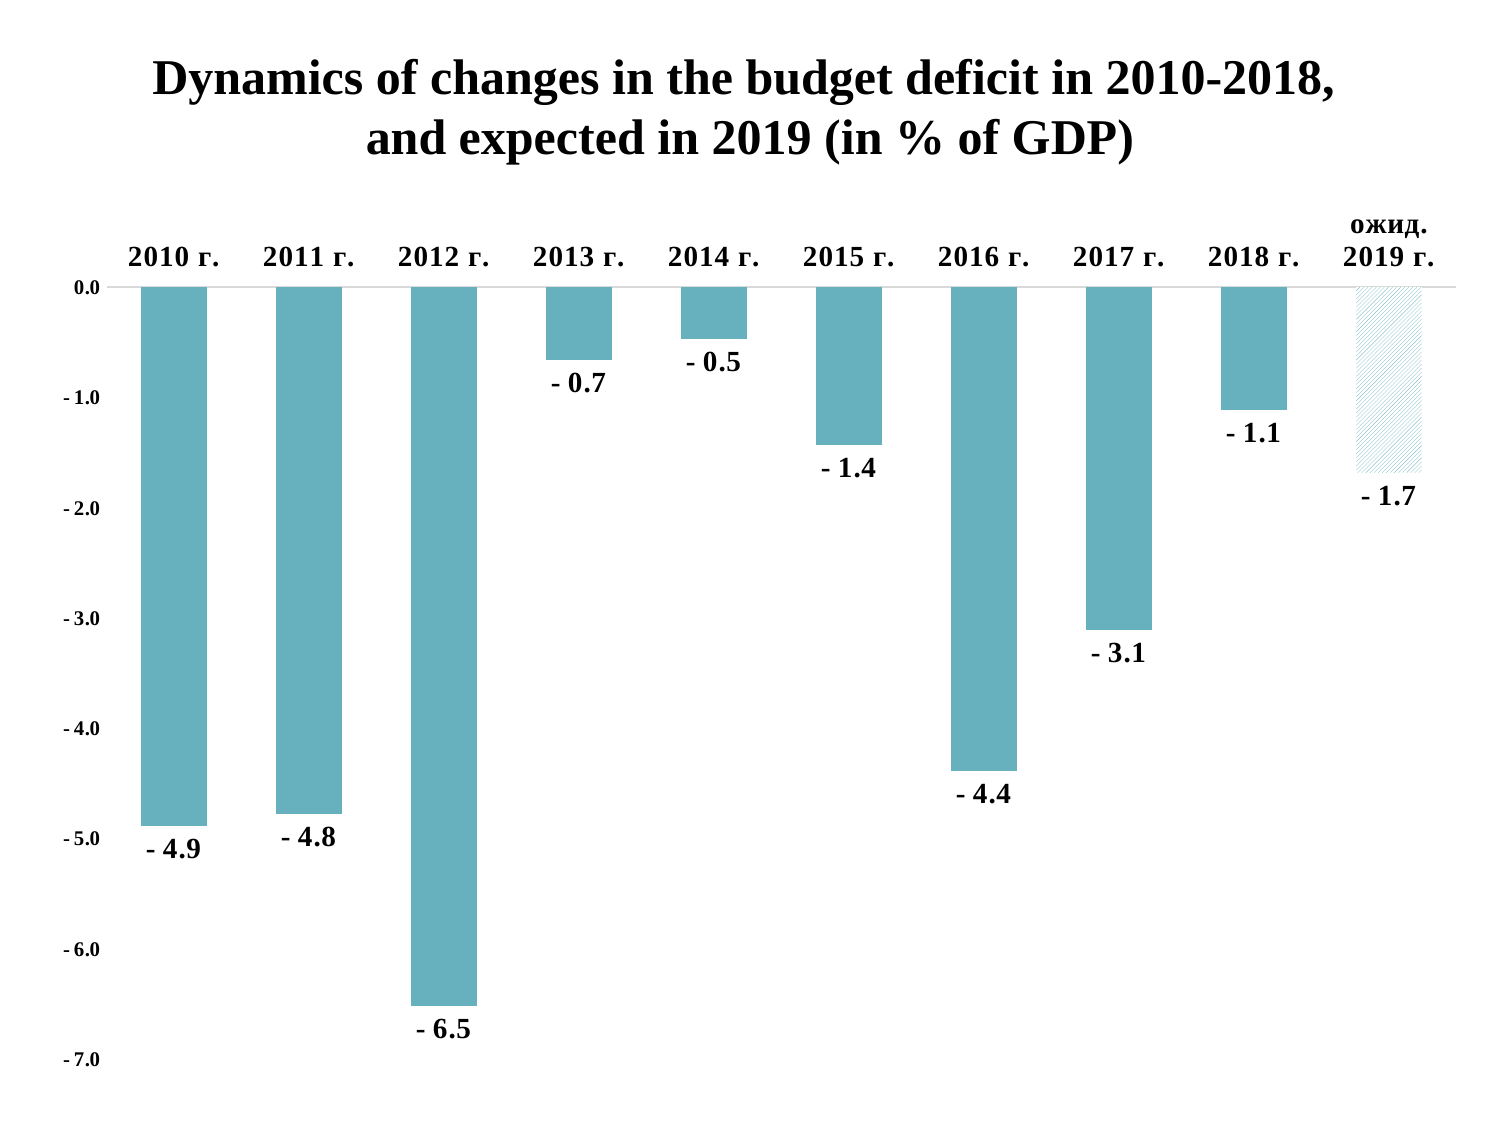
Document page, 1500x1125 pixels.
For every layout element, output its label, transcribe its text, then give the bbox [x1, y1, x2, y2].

text_box Dynamics of changes in the budget deficit in 2010-2018, and expected in 2019 (in % of GDP) [50, 37, 1450, 173]
chart [37, 173, 1476, 1088]
